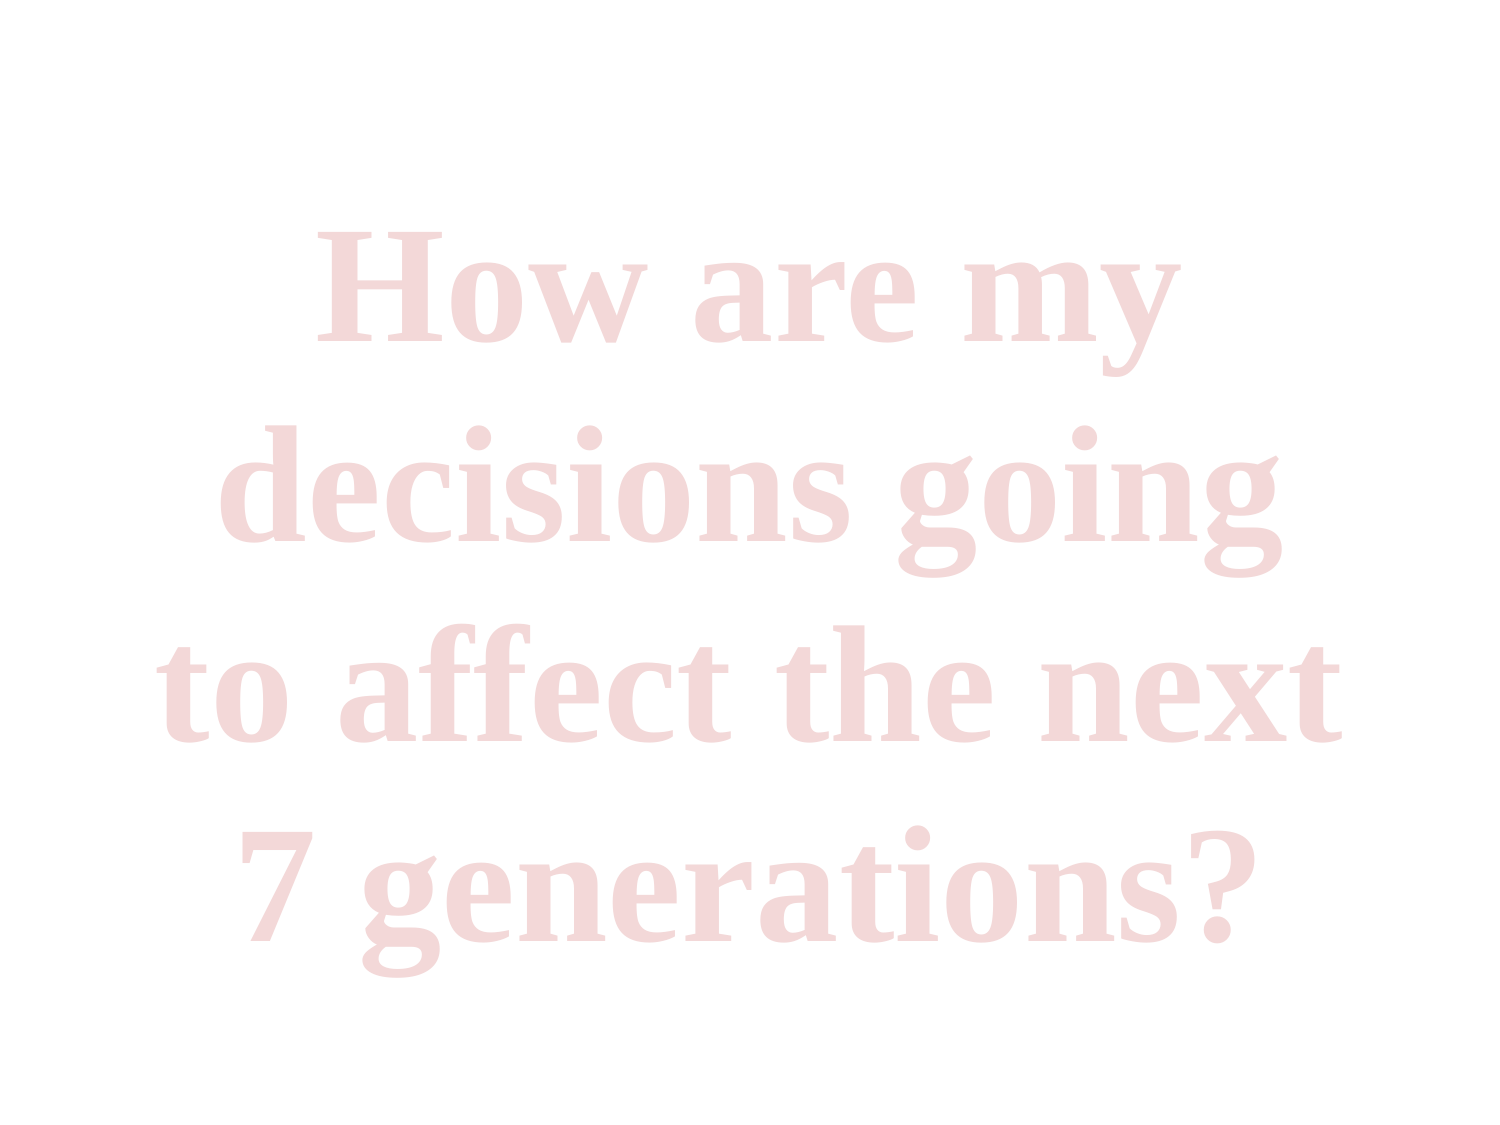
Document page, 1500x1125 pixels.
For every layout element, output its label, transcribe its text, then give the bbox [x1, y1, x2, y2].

title How are my decisions going to affect the next 7 generations? [112, 62, 1388, 1088]
